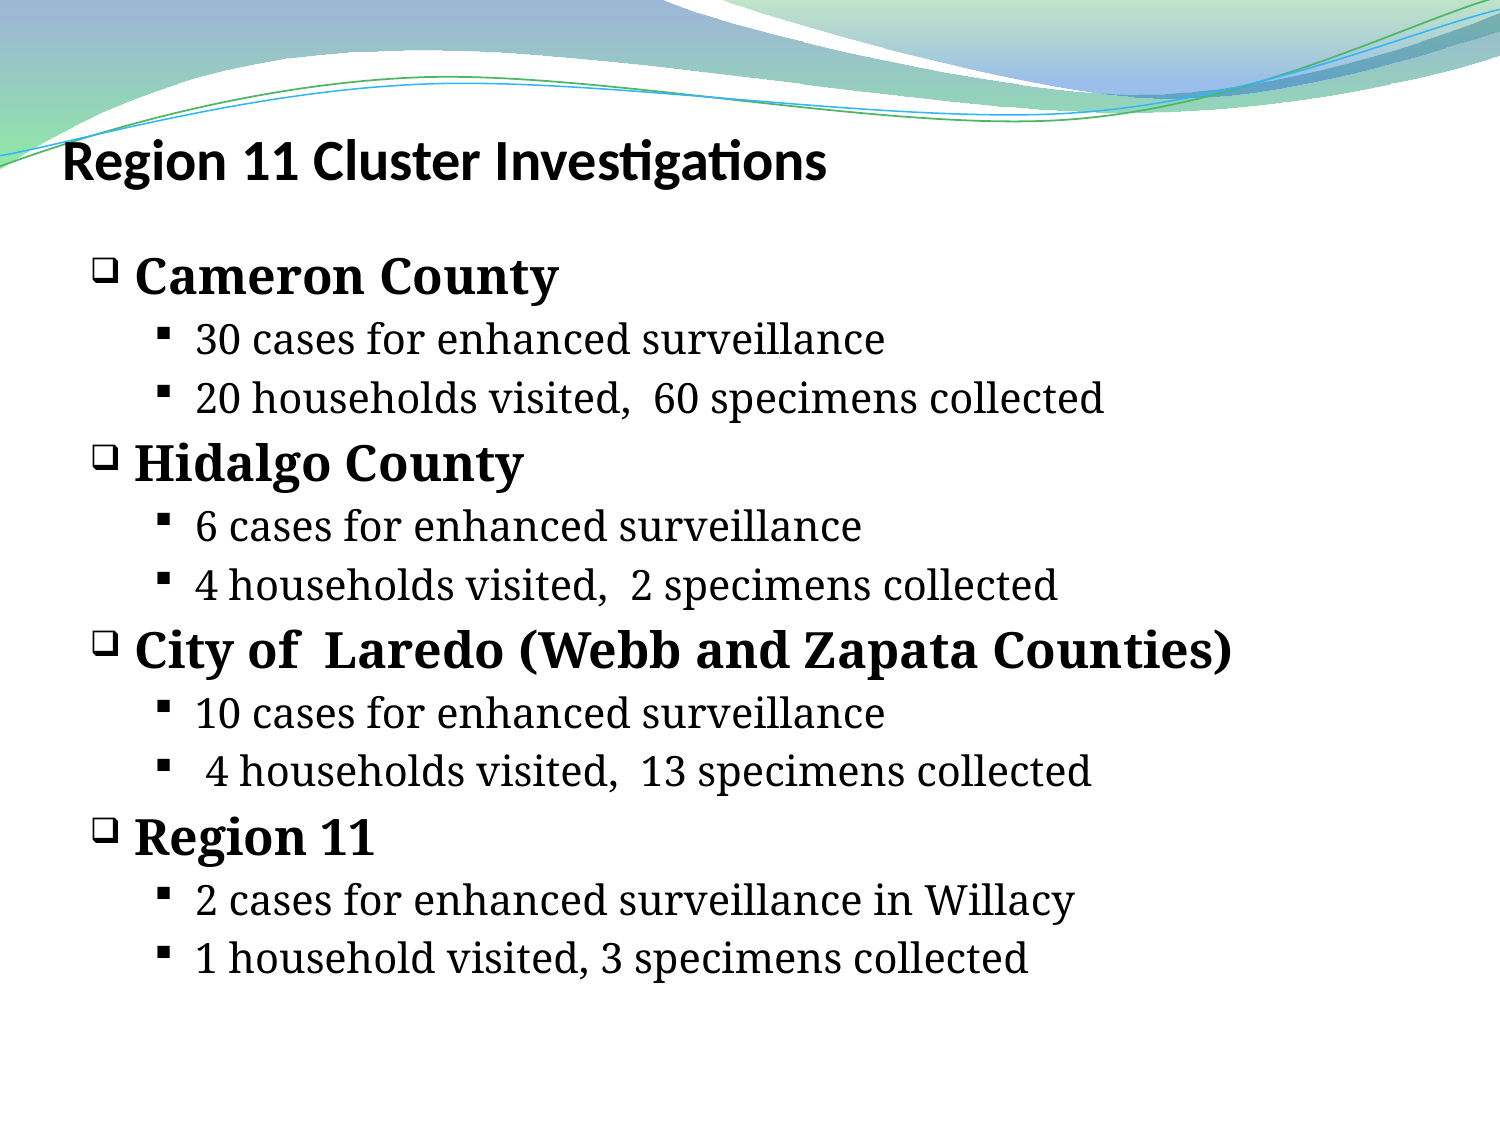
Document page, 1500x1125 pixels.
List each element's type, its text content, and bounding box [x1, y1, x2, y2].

list Cameron County 30 cases for enhanced surveillance 20 households visited, 60 specimens collected Hidalgo County 6 cases for enhanced surveillance 4 households visited, 2 specimens collected City of Laredo (Webb and Zapata Counties) 10 cases for enhanced surveillance 4 households visited, 13 specimens collected Region 11 2 cases for enhanced surveillance in Willacy 1 household visited, 3 specimens collected [75, 237, 1425, 1013]
title Region 11 Cluster Investigations [62, 50, 1413, 193]
